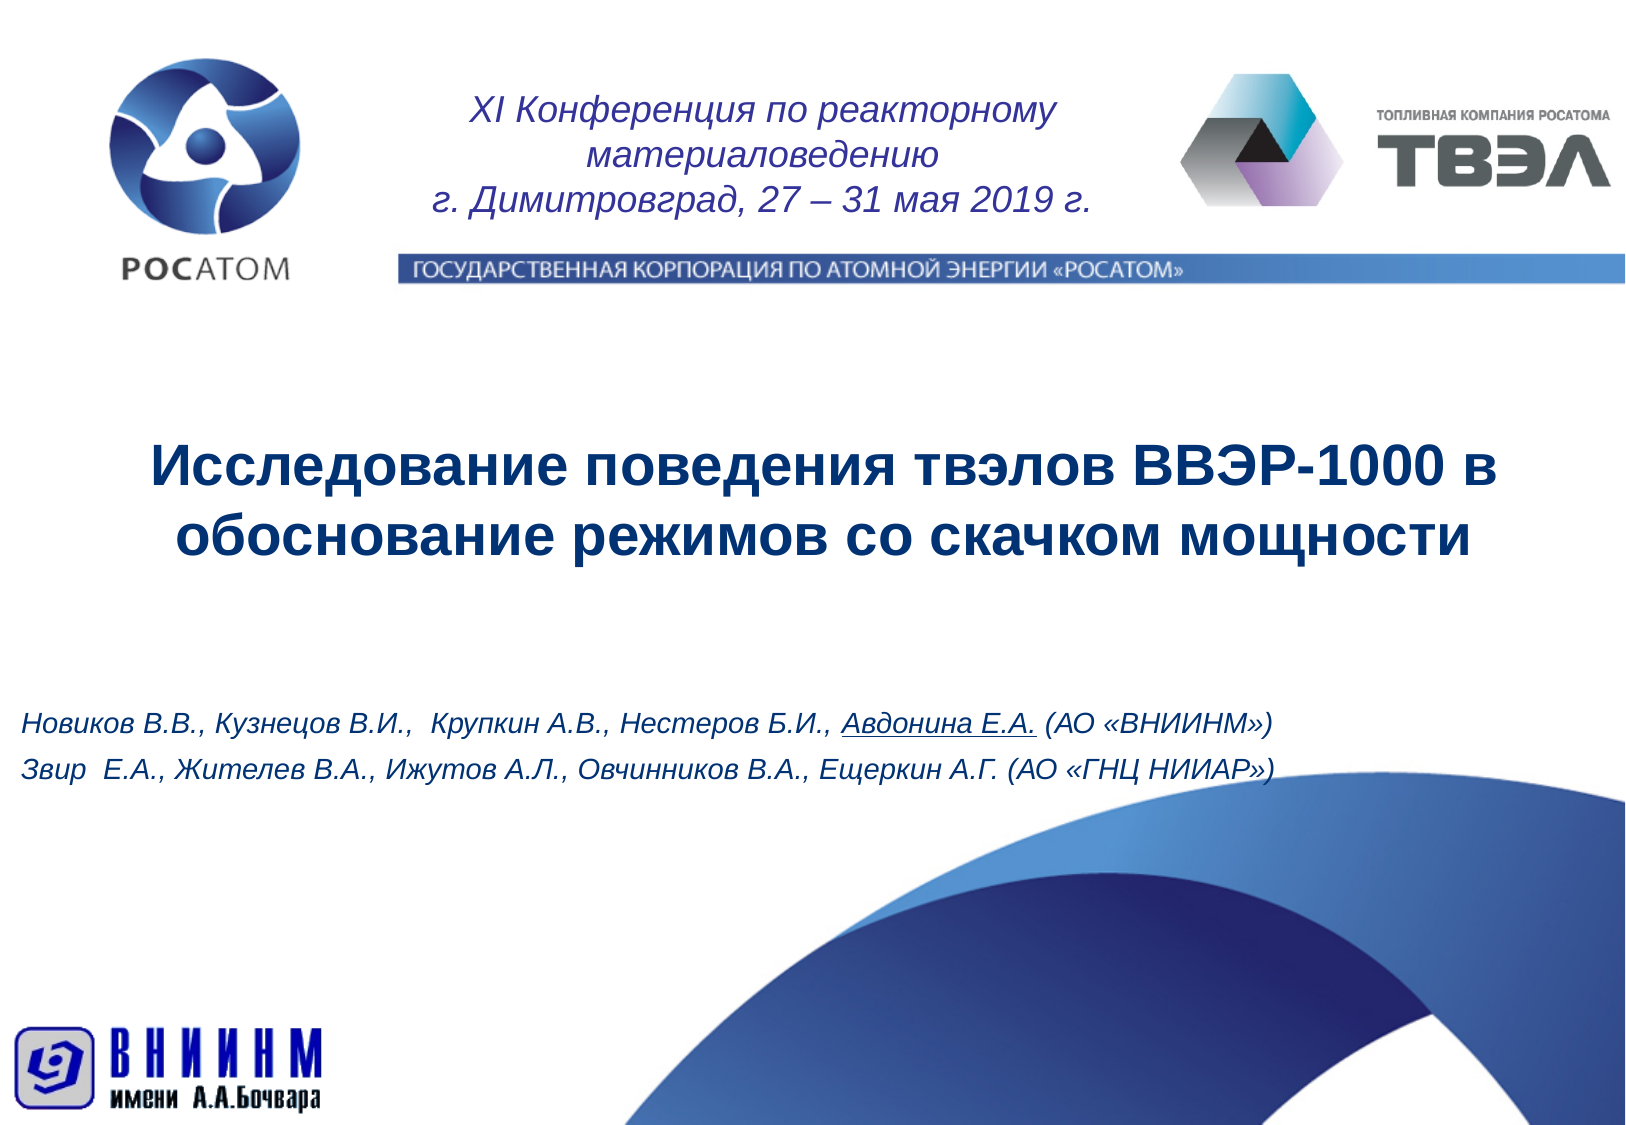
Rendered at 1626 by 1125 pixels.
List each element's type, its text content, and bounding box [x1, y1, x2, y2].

text_box XI Конференция по реакторному материаловедению г. Димитровград, 27 – 31 мая 2019 г. [387, 69, 1139, 236]
picture [0, 0, 1626, 1125]
subtitle Новиков В.В., Кузнецов В.И., Крупкин А.В., Нестеров Б.И., Авдонина Е.А. (АО «ВНИИНМ») Звир Е.А., Жителев В.А., Ижутов А.Л., Овчинников В.А., Ещеркин А.Г. (АО «ГНЦ НИИАР») [20, 680, 1345, 800]
text_box Исследование поведения твэлов ВВЭР-1000 в обоснование режимов со скачком мощности [91, 373, 1557, 622]
